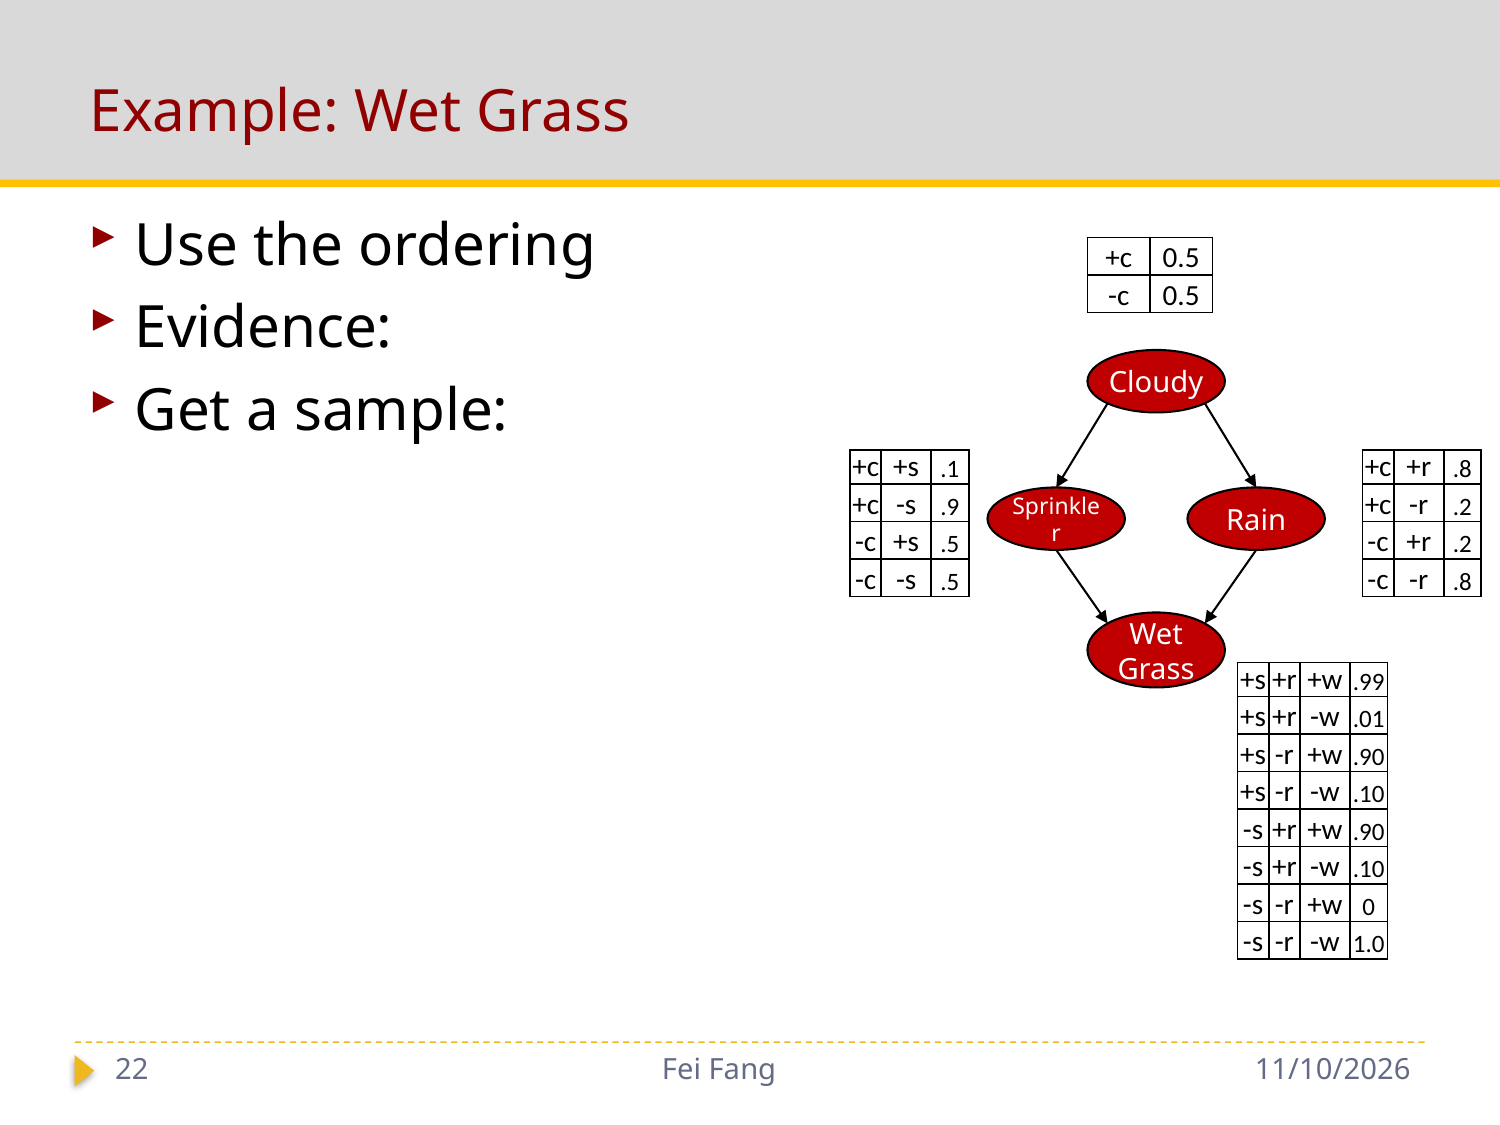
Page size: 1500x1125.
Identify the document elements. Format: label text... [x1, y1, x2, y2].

slide_number 22 [100, 1042, 235, 1103]
table_cell -r [1270, 772, 1299, 808]
table_cell +s [1238, 697, 1268, 733]
table_header 0.5 [1151, 238, 1212, 274]
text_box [1055, 403, 1108, 488]
table_cell -c [851, 560, 880, 596]
table_cell -s [1238, 847, 1268, 883]
table_cell -r [1270, 922, 1299, 958]
table_cell +s [882, 522, 930, 558]
table_cell .2 [1445, 522, 1480, 558]
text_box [1204, 549, 1257, 624]
table_cell .10 [1351, 772, 1387, 808]
table_cell +s [1238, 772, 1268, 808]
table_cell .90 [1351, 810, 1387, 846]
table_cell +s [1238, 735, 1268, 771]
table_cell +r [1270, 810, 1299, 846]
table_cell -w [1301, 772, 1349, 808]
table_cell +r [1270, 847, 1299, 883]
table_cell .5 [932, 522, 968, 558]
table_cell 1.0 [1351, 922, 1387, 958]
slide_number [1205, 1042, 1426, 1103]
table_header +w [1301, 663, 1349, 696]
text_box Wet Grass [1087, 612, 1225, 688]
table_cell -s [1238, 922, 1268, 958]
table_cell -c [851, 522, 880, 558]
table_cell .2 [1445, 485, 1480, 521]
table_header .1 [932, 451, 968, 483]
table_header .99 [1351, 663, 1387, 696]
table_cell .8 [1445, 560, 1480, 596]
table_cell -r [1395, 560, 1443, 596]
table_cell .9 [932, 485, 968, 521]
table_cell -r [1395, 485, 1443, 521]
table_header +r [1395, 451, 1443, 483]
table_cell -w [1301, 922, 1349, 958]
table_header +s [882, 451, 930, 483]
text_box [1204, 403, 1257, 488]
table_cell +w [1301, 810, 1349, 846]
table_cell .10 [1351, 847, 1387, 883]
table_cell +w [1301, 735, 1349, 771]
table_header +c [1088, 238, 1149, 274]
table_cell +r [1395, 522, 1443, 558]
text_box Rain [1187, 487, 1325, 550]
table_cell .01 [1351, 697, 1387, 733]
table_cell +c [851, 485, 880, 521]
table_cell -s [882, 560, 930, 596]
table_cell -c [1088, 276, 1149, 312]
table_cell -s [1238, 810, 1268, 846]
table_cell +c [1363, 485, 1393, 521]
table_cell -s [882, 485, 930, 521]
table_header +c [851, 451, 880, 483]
table_cell -c [1363, 522, 1393, 558]
text_box Cloudy [1087, 349, 1225, 413]
table_cell +r [1270, 697, 1299, 733]
table_header +c [1363, 451, 1393, 483]
table_cell +w [1301, 885, 1349, 921]
table_cell -w [1301, 697, 1349, 733]
text_box Sprinkler [987, 487, 1125, 550]
table_cell -s [1238, 885, 1268, 921]
table_cell 0 [1351, 885, 1387, 921]
table_cell .5 [932, 560, 968, 596]
table_cell .90 [1351, 735, 1387, 771]
table_header .8 [1445, 451, 1480, 483]
table_cell -r [1270, 735, 1299, 771]
title Example: Wet Grass [75, 24, 1425, 151]
table_cell -c [1363, 560, 1393, 596]
table_cell 0.5 [1151, 276, 1212, 312]
footer Fei Fang [235, 1042, 1205, 1103]
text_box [1055, 549, 1108, 624]
table_header +r [1270, 663, 1299, 696]
table_header +s [1238, 663, 1268, 696]
table_cell -r [1270, 885, 1299, 921]
table_cell -w [1301, 847, 1349, 883]
